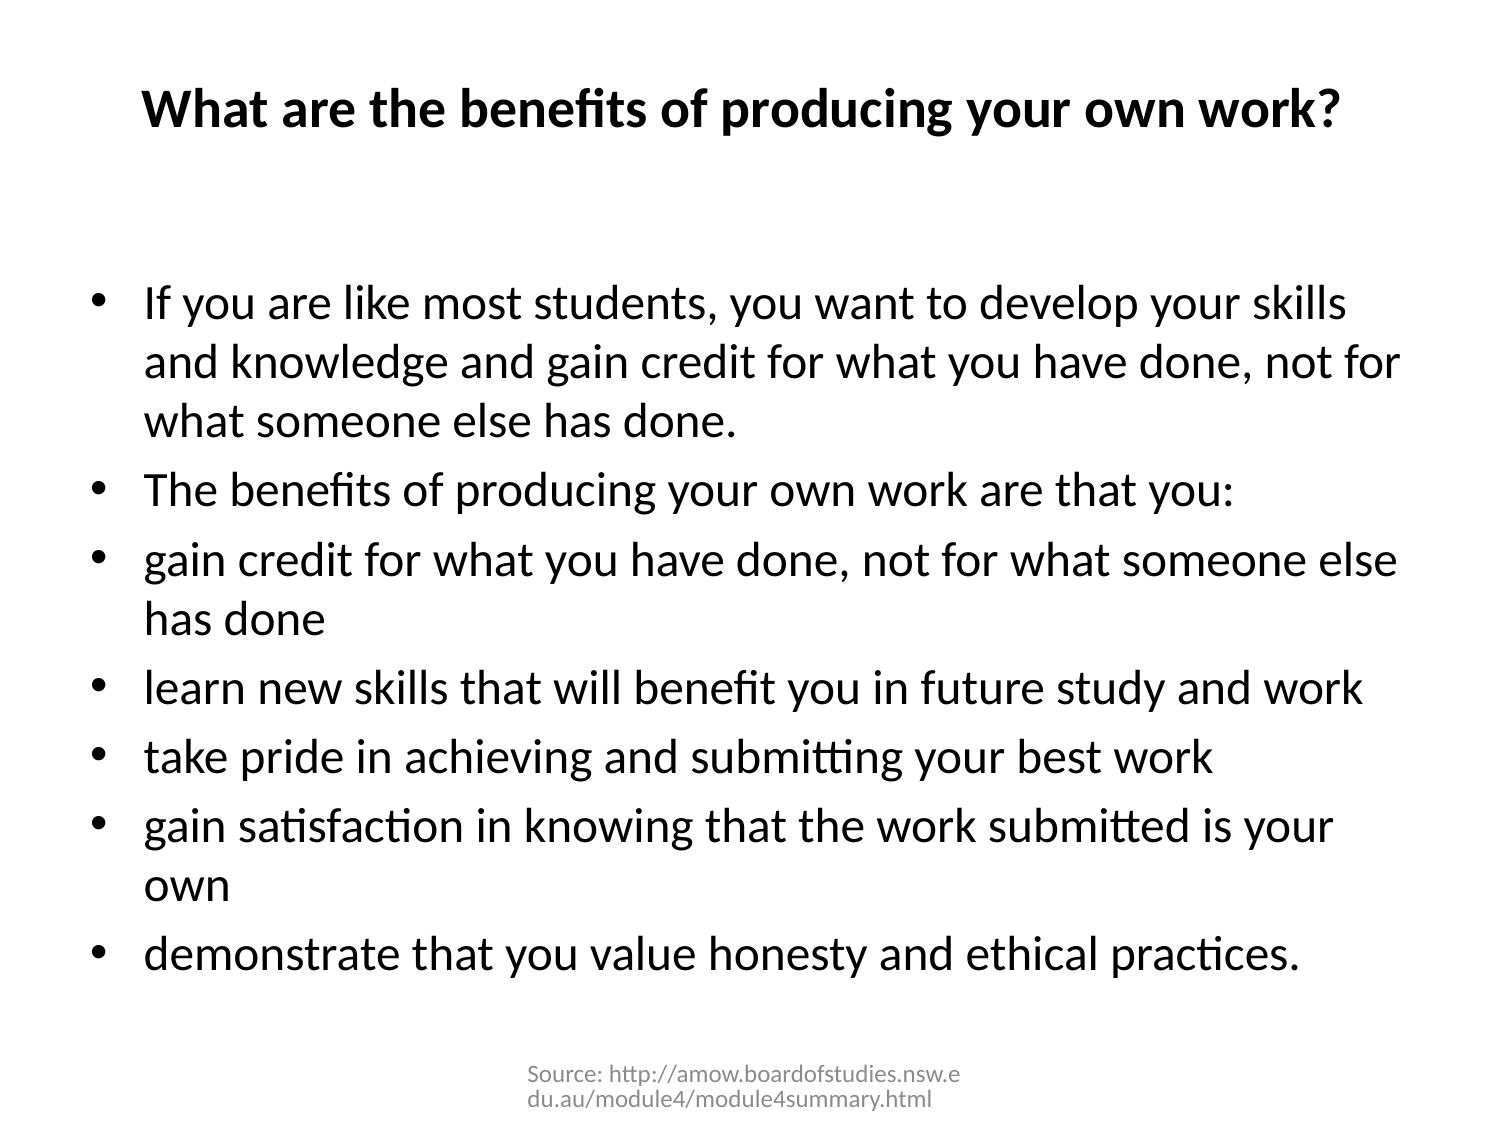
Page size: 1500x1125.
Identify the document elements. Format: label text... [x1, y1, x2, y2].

list If you are like most students, you want to develop your skills and knowledge and gain credit for what you have done, not for what someone else has done. The benefits of producing your own work are that you: gain credit for what you have done, not for what someone else has done learn new skills that will benefit you in future study and work take pride in achieving and submitting your best work gain satisfaction in knowing that the work submitted is your own demonstrate that you value honesty and ethical practices. [75, 262, 1425, 1005]
title What are the benefits of producing your own work? [75, 45, 1425, 233]
footer Source: http://amow.boardofstudies.nsw.edu.au/module4/module4summary.html [512, 1042, 988, 1103]
